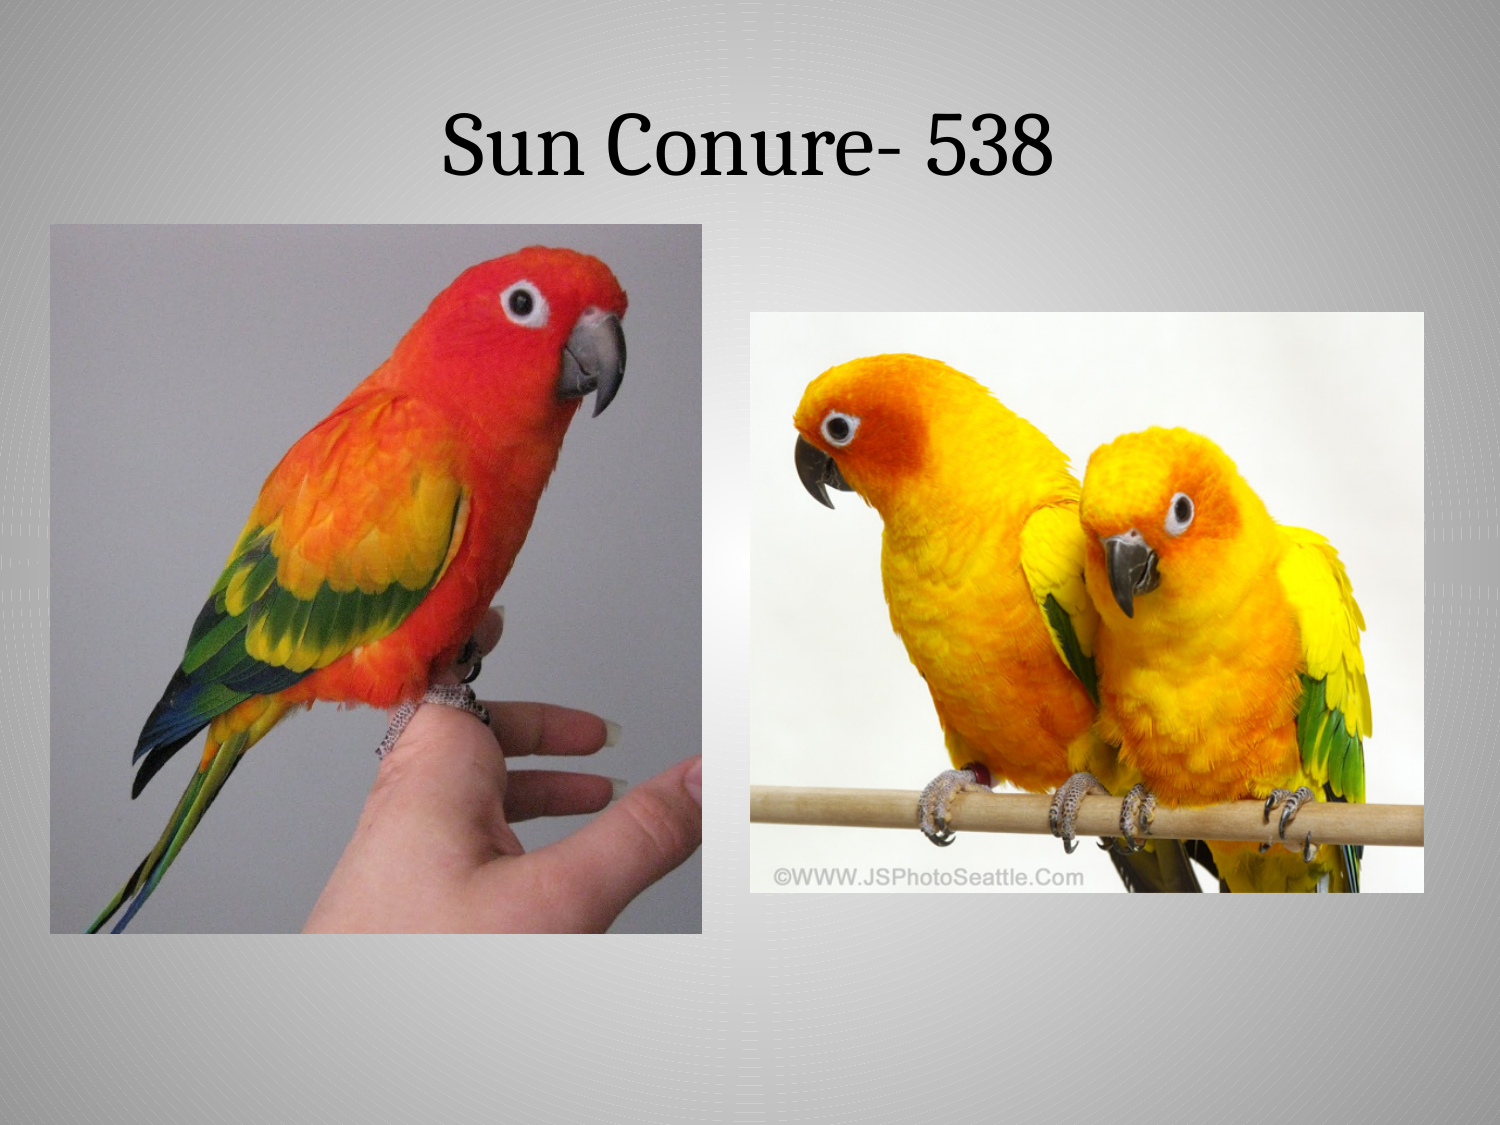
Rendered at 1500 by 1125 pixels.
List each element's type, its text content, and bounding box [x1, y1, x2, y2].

picture [49, 224, 703, 934]
title Sun Conure- 538 [75, 45, 1425, 233]
picture [749, 312, 1425, 893]
